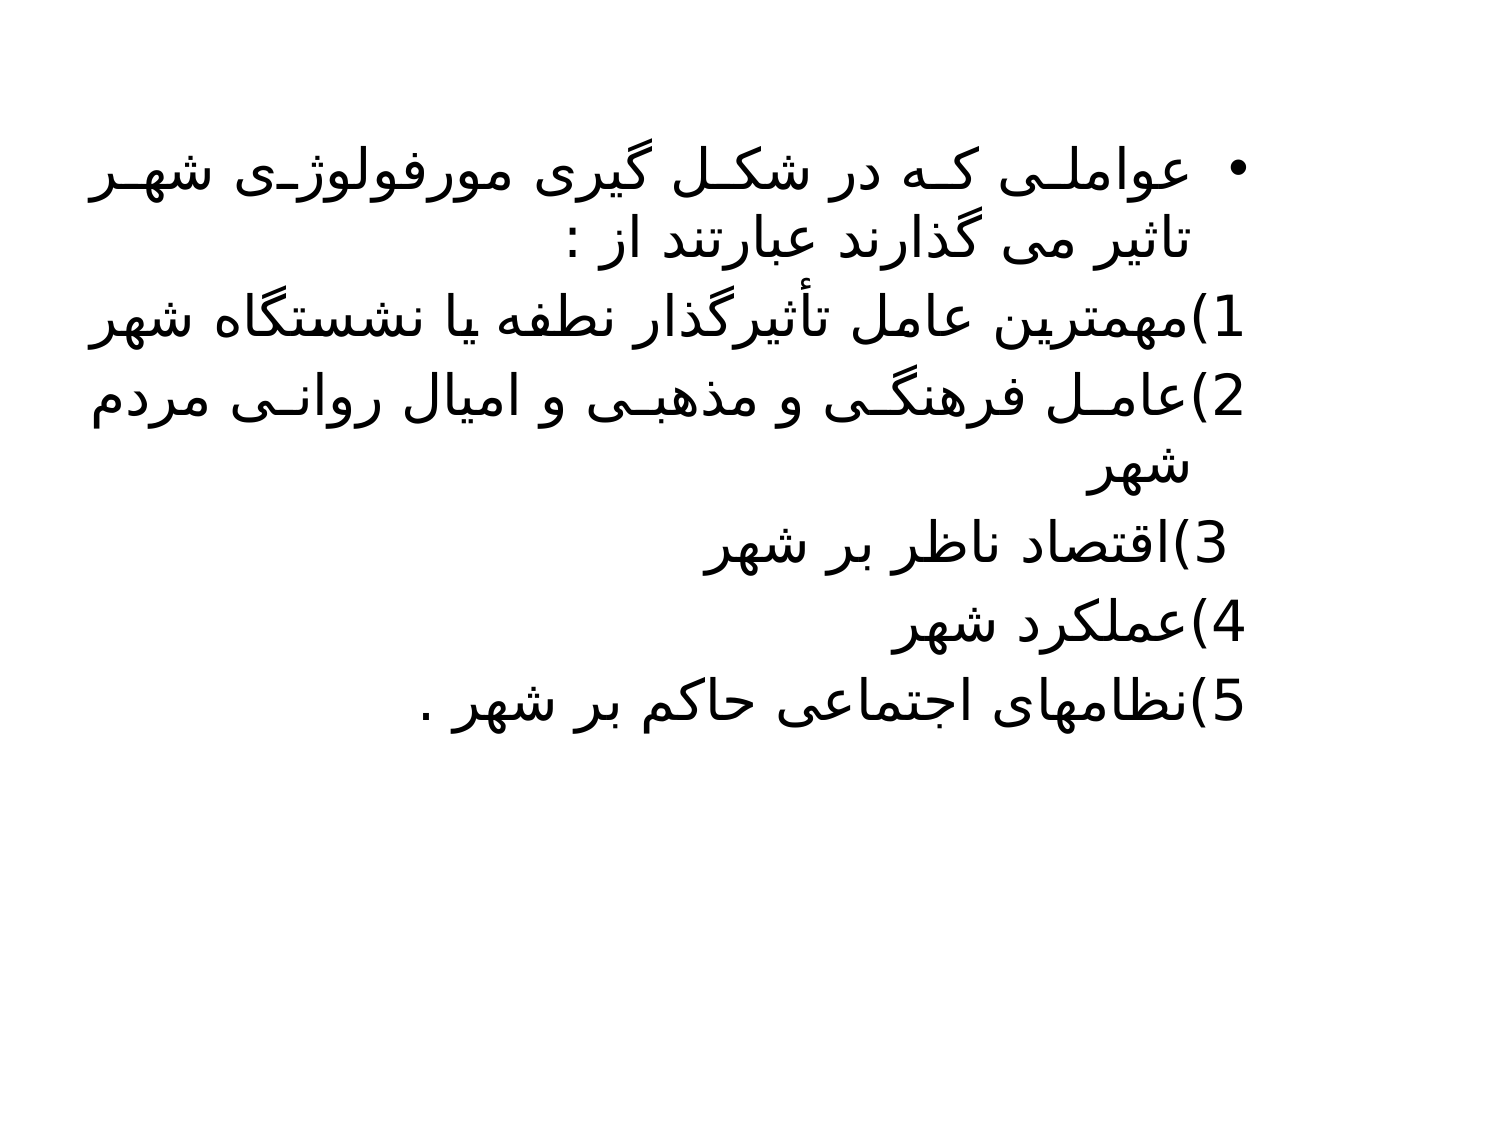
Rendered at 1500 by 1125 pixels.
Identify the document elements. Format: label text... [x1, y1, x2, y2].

list عواملی که در شکل گیری مورفولوژی شهر تاثیر می گذارند عبارتند از : 1)مهمترین عامل تأثیرگذار نطفه یا نشستگاه شهر 2)عامل فرهنگی و مذهبی و امیال روانی مردم شهر 3)اقتصاد ناظر بر شهر 4)عملکرد شهر 5)نظامهای اجتماعی حاکم بر شهر . [75, 125, 1263, 799]
